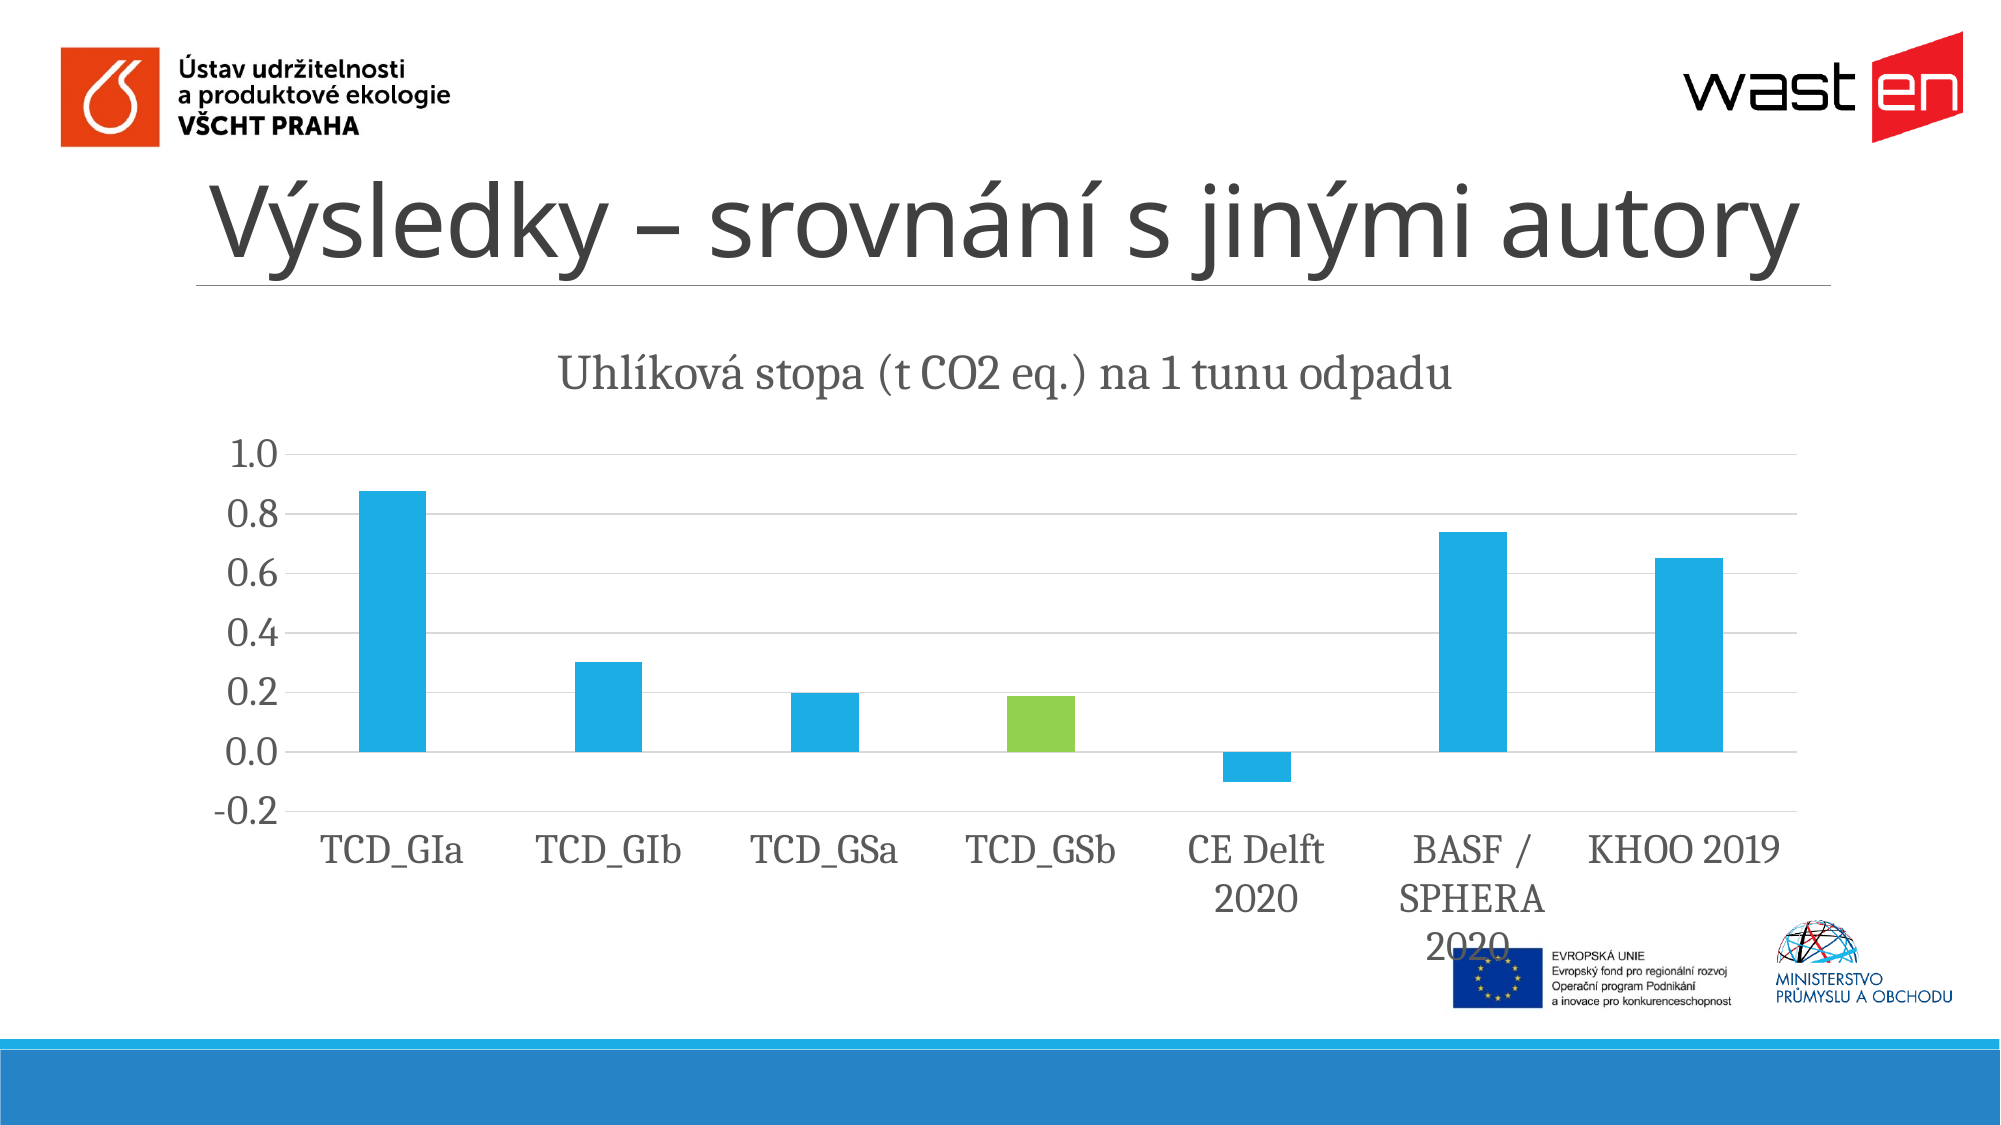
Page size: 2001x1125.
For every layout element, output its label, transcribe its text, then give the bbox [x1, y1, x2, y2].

picture [1682, 31, 1964, 143]
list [1765, 907, 1964, 1014]
title Výsledky – srovnání s jinými autory [180, 47, 1830, 285]
picture [36, 24, 671, 172]
chart [179, 306, 1831, 986]
picture [1432, 986, 1752, 1028]
